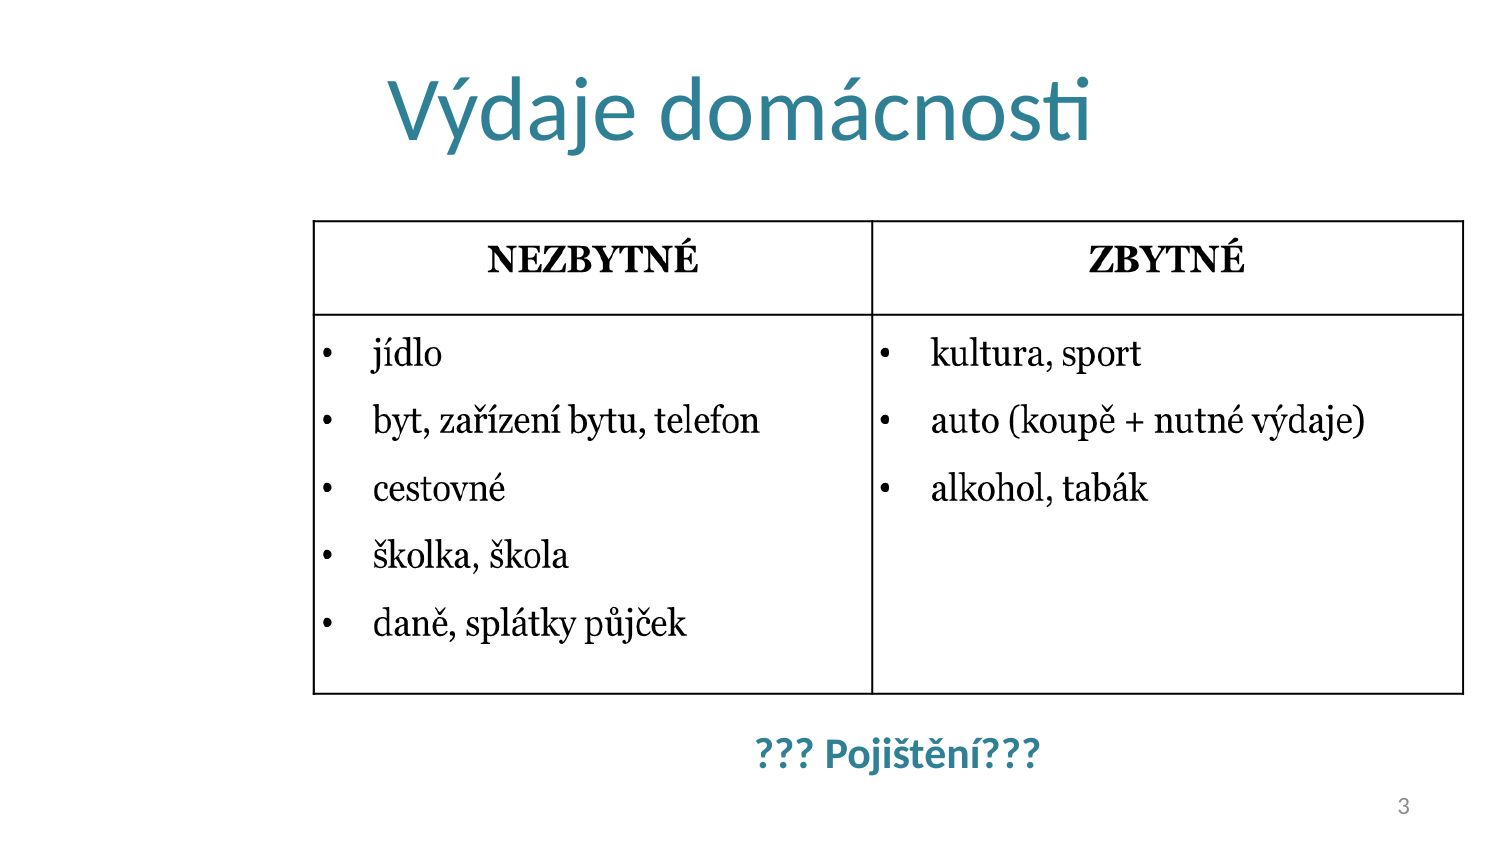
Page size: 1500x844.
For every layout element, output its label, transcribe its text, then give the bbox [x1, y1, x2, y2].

title Výdaje domácnosti [371, 33, 1425, 175]
picture [312, 220, 1465, 698]
list ??? Pojištění??? [336, 717, 1459, 800]
slide_number 3 [1074, 782, 1425, 828]
